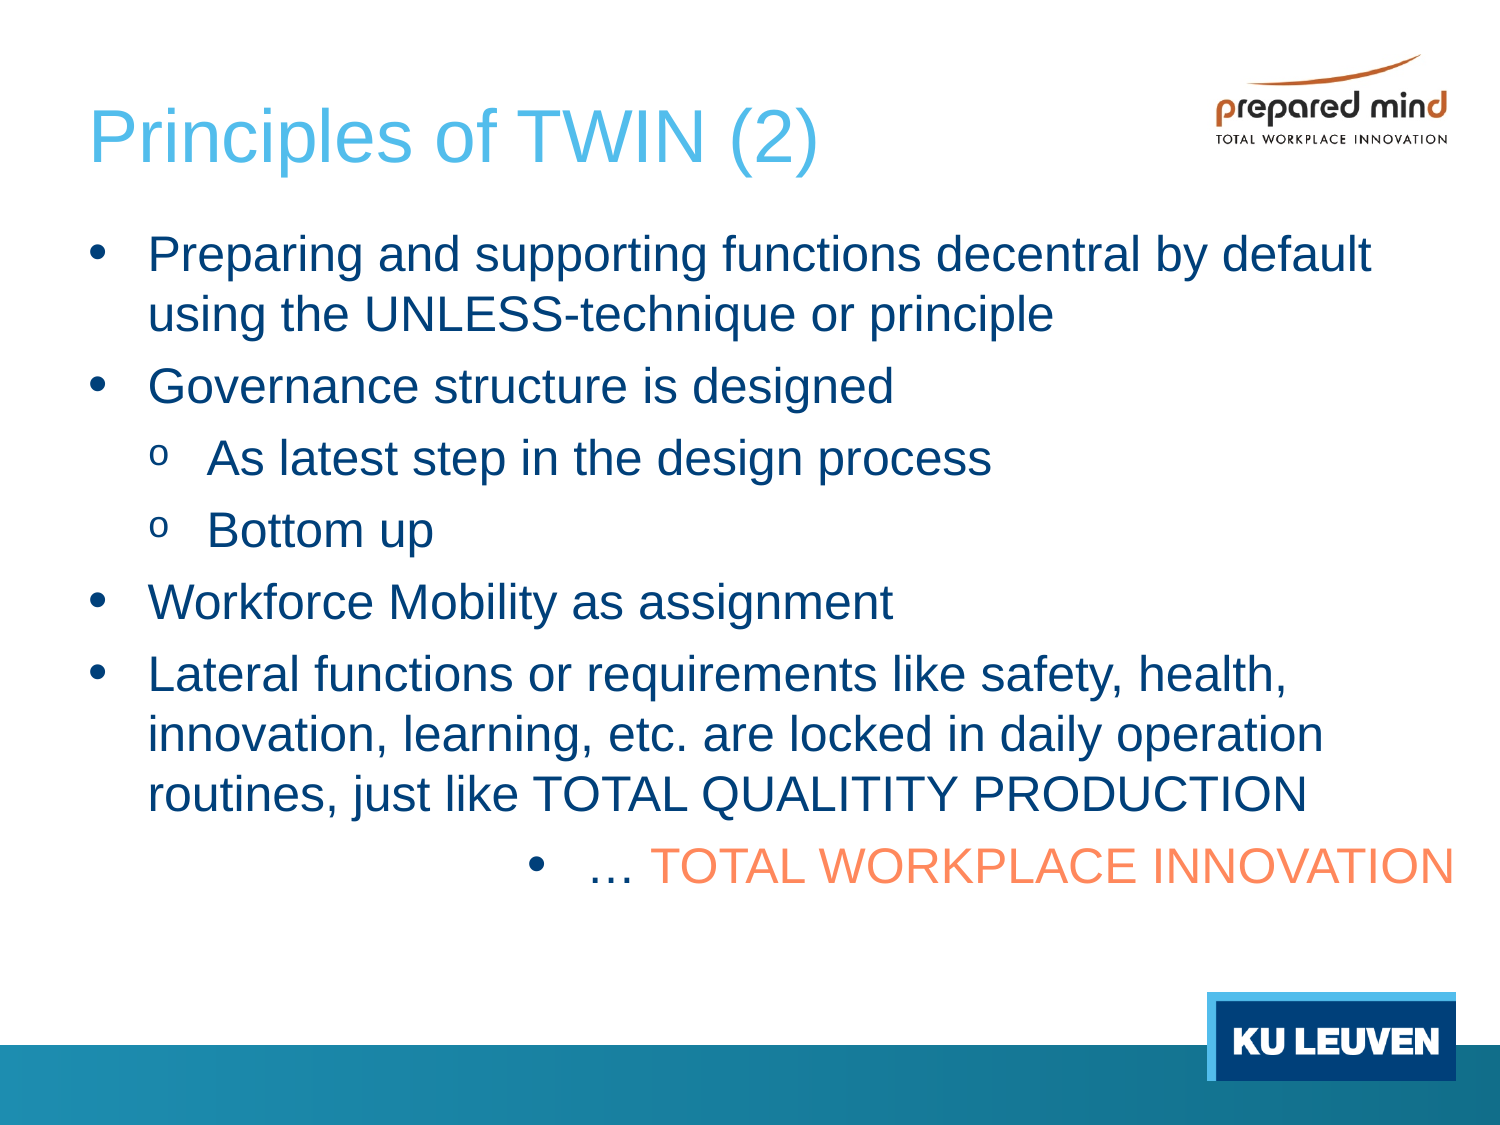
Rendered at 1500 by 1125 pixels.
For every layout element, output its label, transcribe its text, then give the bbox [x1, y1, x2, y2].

picture [1207, 992, 1456, 1081]
list Preparing and supporting functions decentral by default using the UNLESS-technique or principle Governance structure is designed As latest step in the design process Bottom up Workforce Mobility as assignment Lateral functions or requirements like safety, health, innovation, learning, etc. are locked in daily operation routines, just like TOTAL QUALITITY PRODUCTION … TOTAL WORKPLACE INNOVATION [88, 221, 1456, 948]
title Principles of TWIN (2) [88, 29, 1456, 177]
